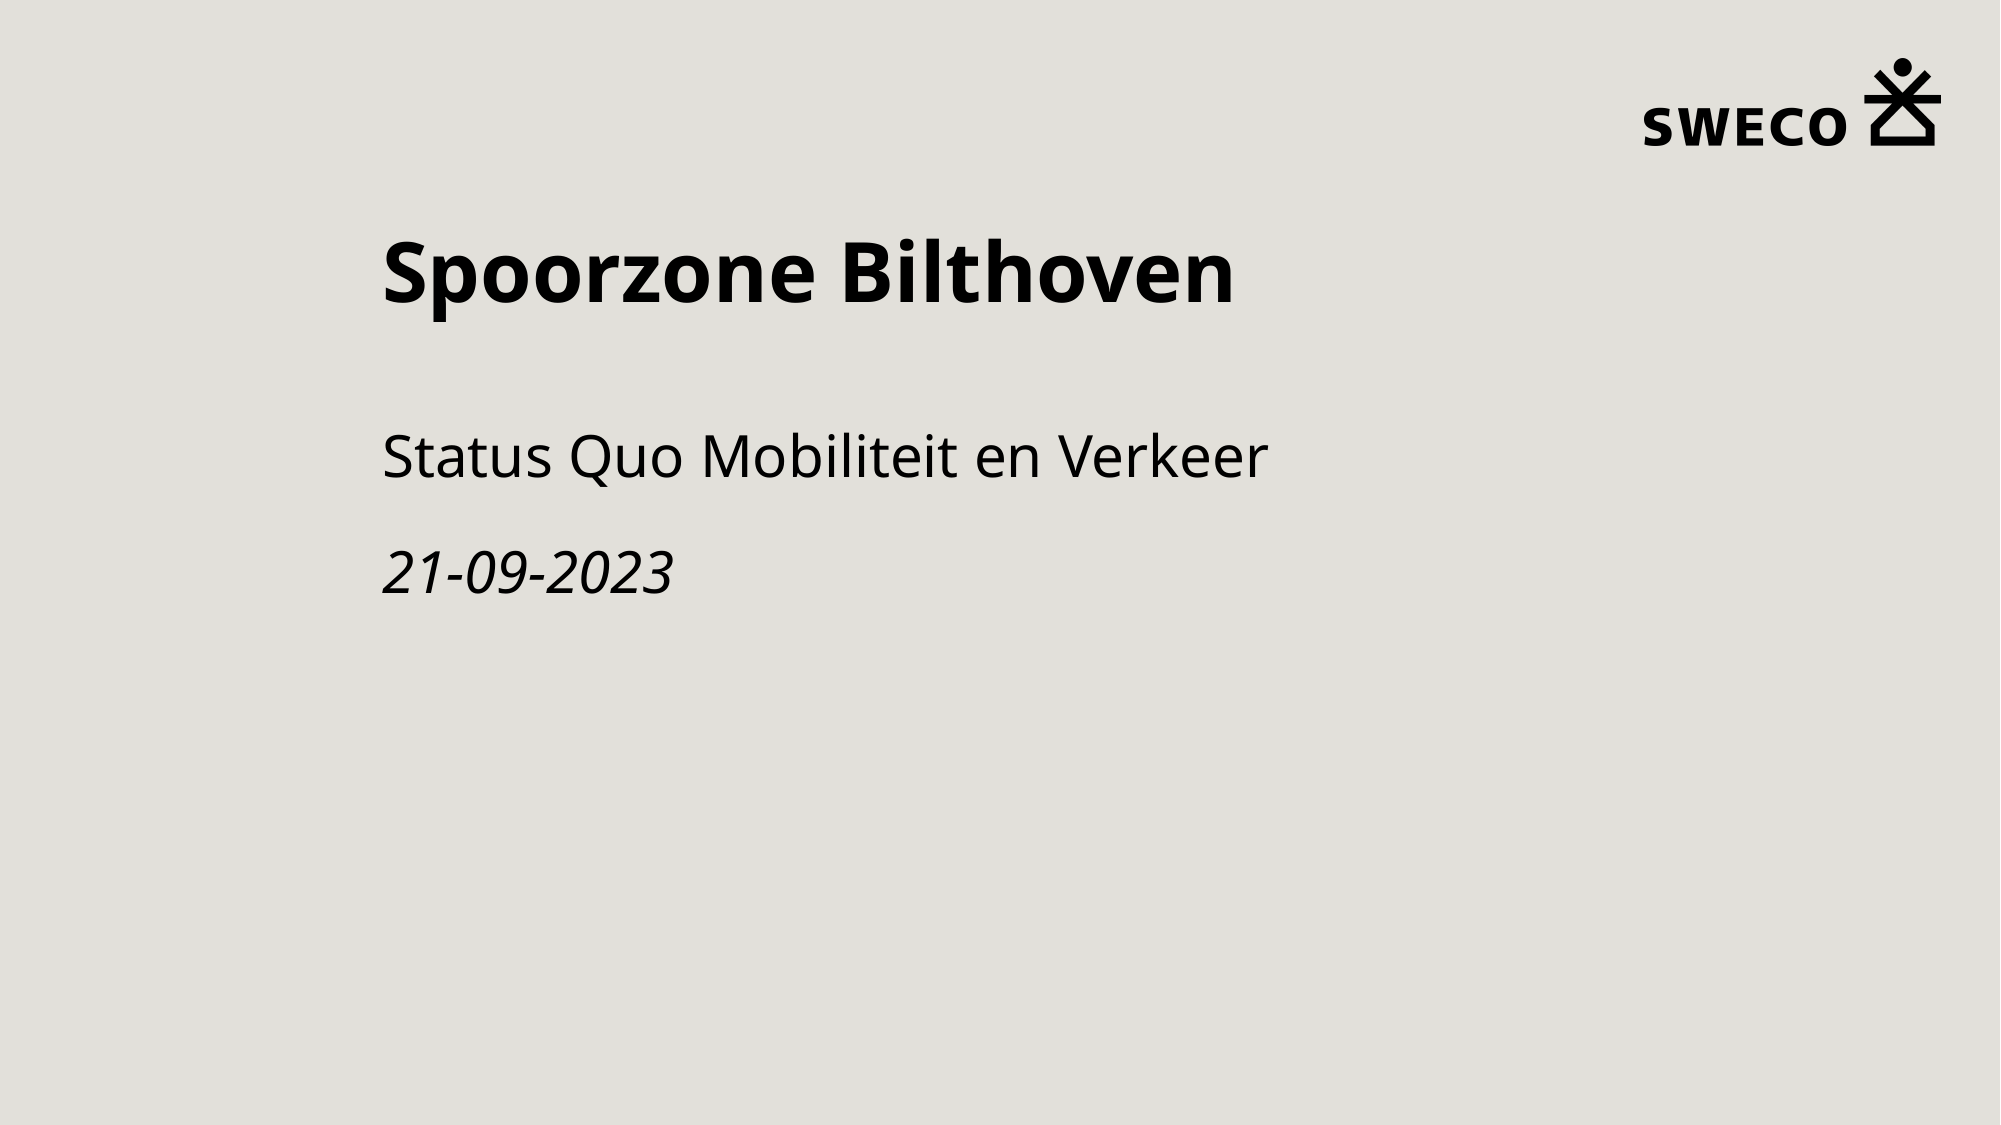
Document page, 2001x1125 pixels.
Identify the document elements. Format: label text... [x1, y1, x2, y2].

picture [1644, 58, 1941, 146]
title Spoorzone Bilthoven Status Quo Mobiliteit en Verkeer 21-09-2023 [382, 236, 1618, 1007]
